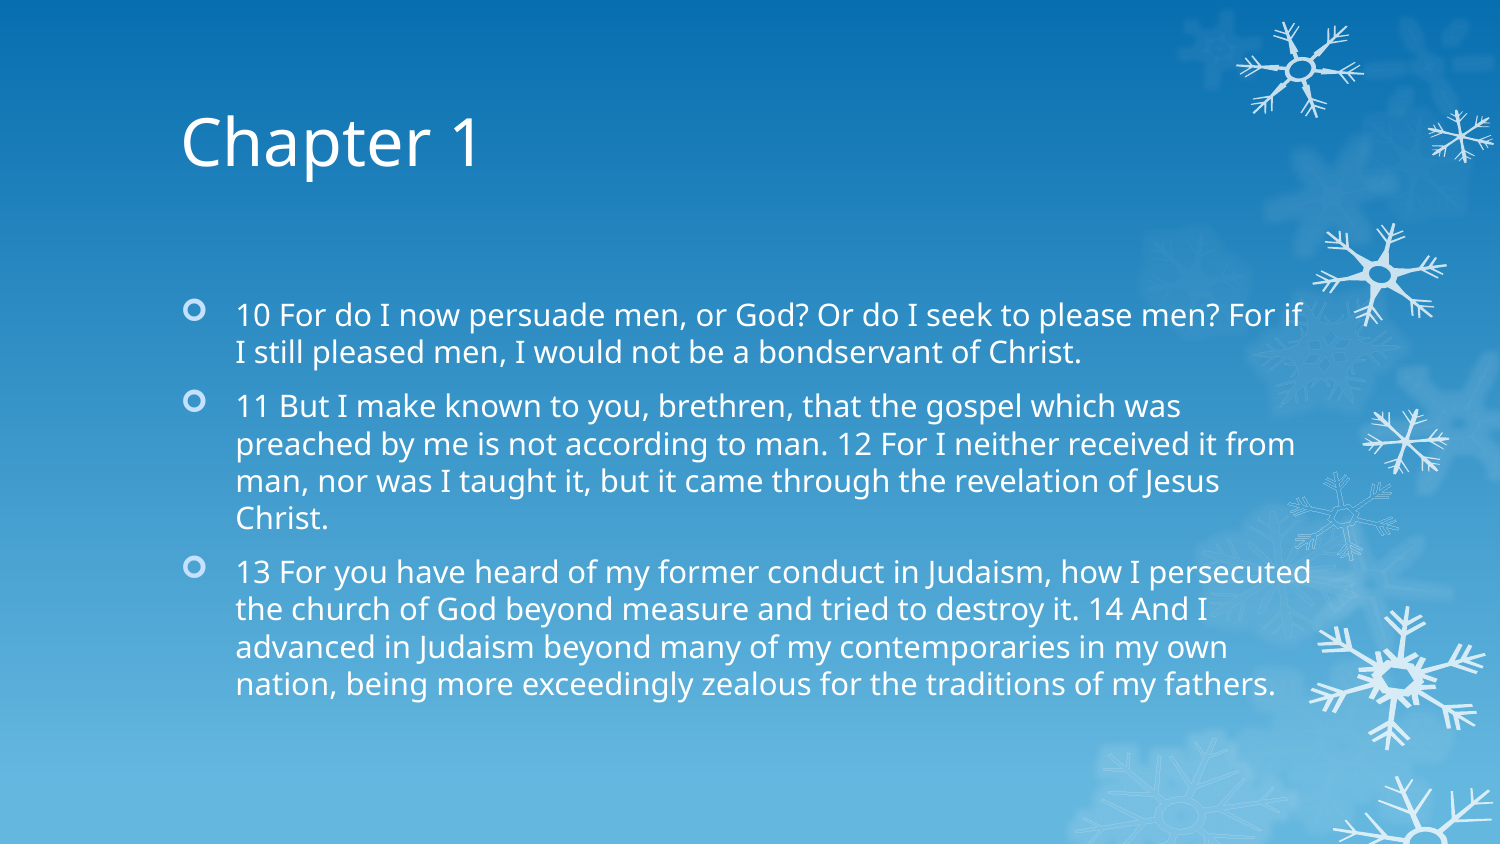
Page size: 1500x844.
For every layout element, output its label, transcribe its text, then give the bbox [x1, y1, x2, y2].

title Chapter 1 [165, 83, 1335, 197]
list 10 For do I now persuade men, or God? Or do I seek to please men? For if I still pleased men, I would not be a bondservant of Christ. 11 But I make known to you, brethren, that the gospel which was preached by me is not according to man. 12 For I neither received it from man, nor was I taught it, but it came through the revelation of Jesus Christ. 13 For you have heard of my former conduct in Judaism, how I persecuted the church of God beyond measure and tried to destroy it. 14 And I advanced in Judaism beyond many of my contemporaries in my own nation, being more exceedingly zealous for the traditions of my fathers. [165, 222, 1335, 721]
